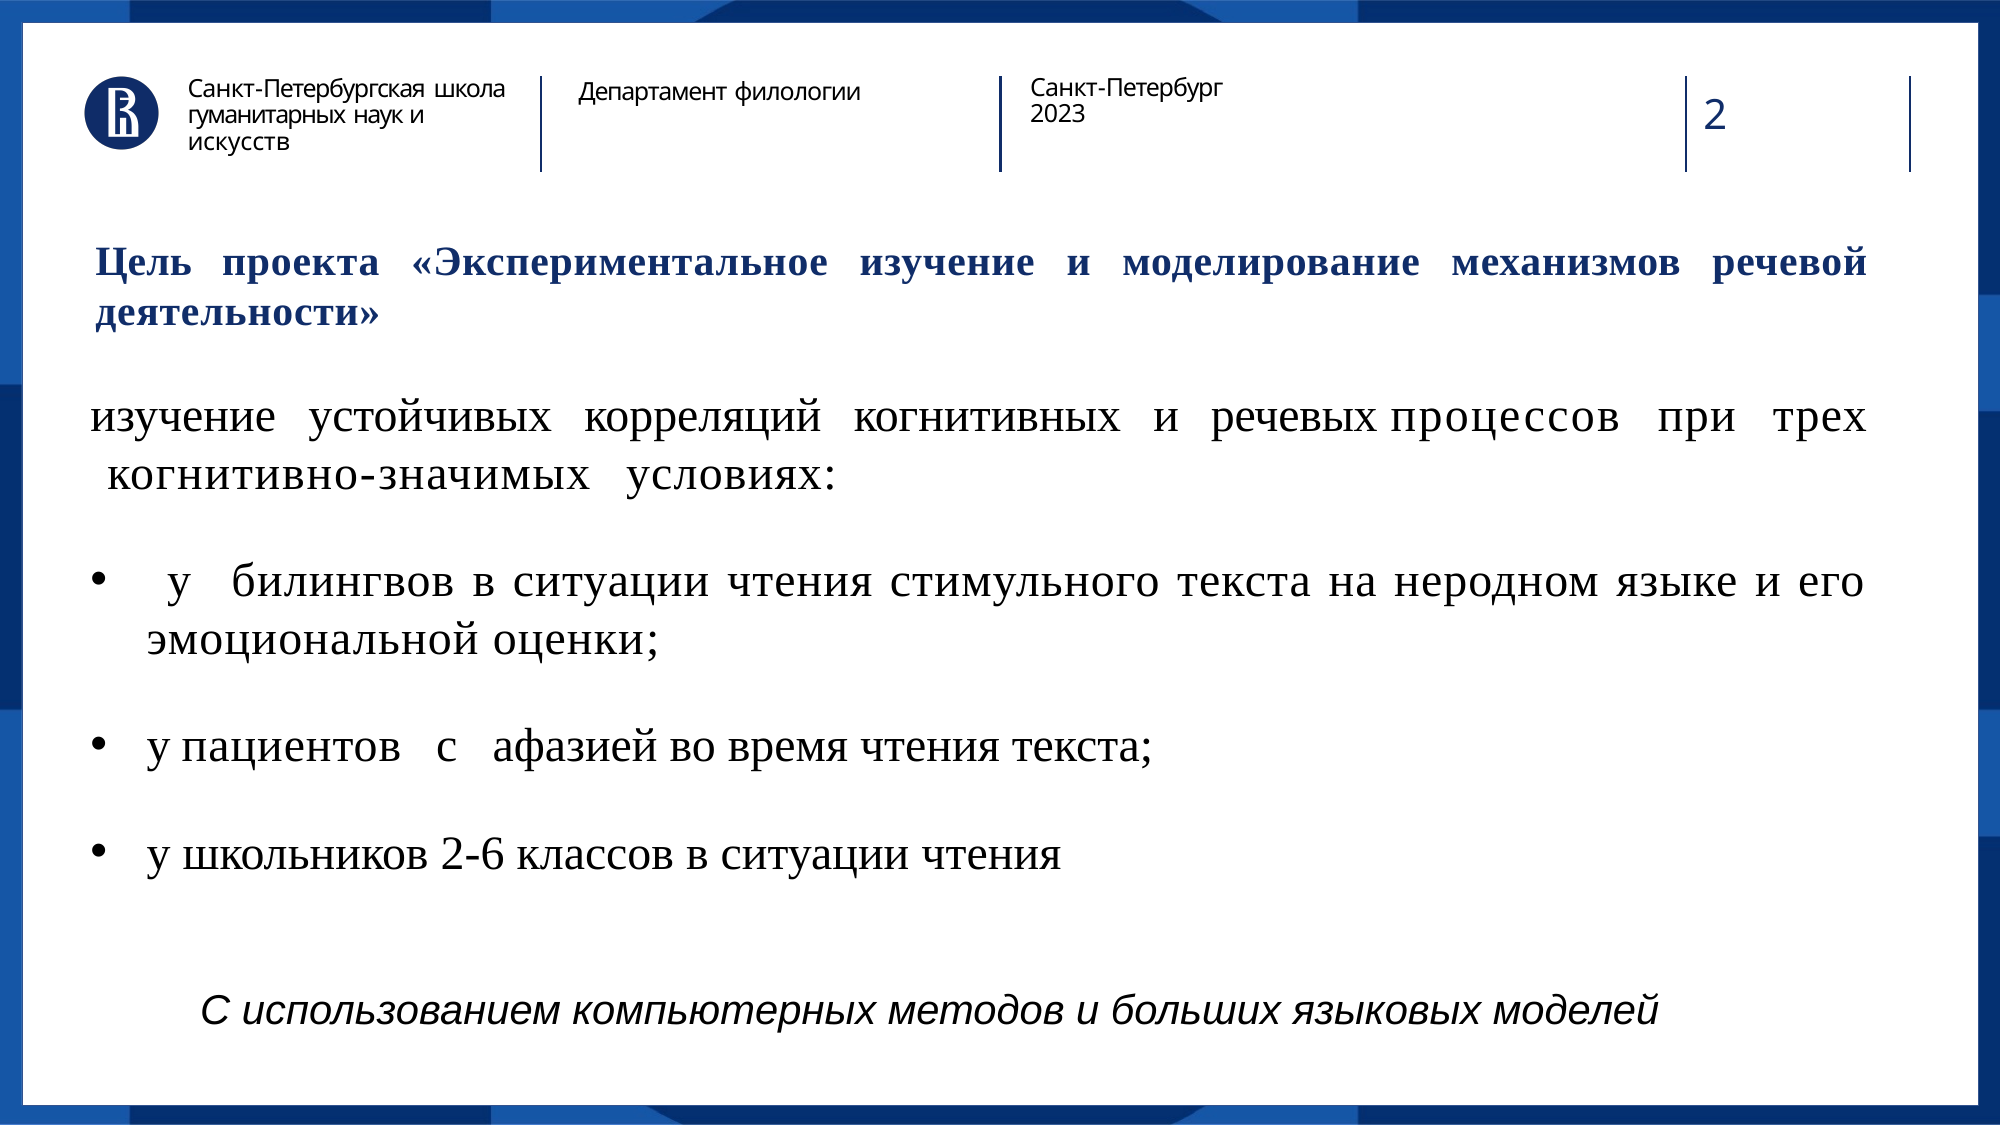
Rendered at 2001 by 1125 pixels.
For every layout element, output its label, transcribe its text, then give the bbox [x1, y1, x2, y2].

text_box 2 [1701, 85, 1729, 138]
text_box Департамент филологии [576, 73, 876, 106]
text_box С использованием компьютерных методов и больших языковых моделей [185, 975, 1813, 1040]
picture [0, 0, 2000, 1125]
text_box Санкт-Петербургская школа гуманитарных наук и искусств [185, 70, 529, 156]
text_box Цель проекта «Экспериментальное изучение и моделирование механизмов речевой деятельности» изучение устойчивых корреляций когнитивных и речевых процессов при трех когнитивно-значимых условиях: у билингвов в ситуации чтения стимульного текста на неродном языке и его эмоциональной оценки; у пациентов с афазией во время чтения текста; у школьников 2-6 классов в ситуации чтения [88, 231, 1870, 879]
text_box Санкт-Петербург 2023 [1028, 72, 1236, 128]
